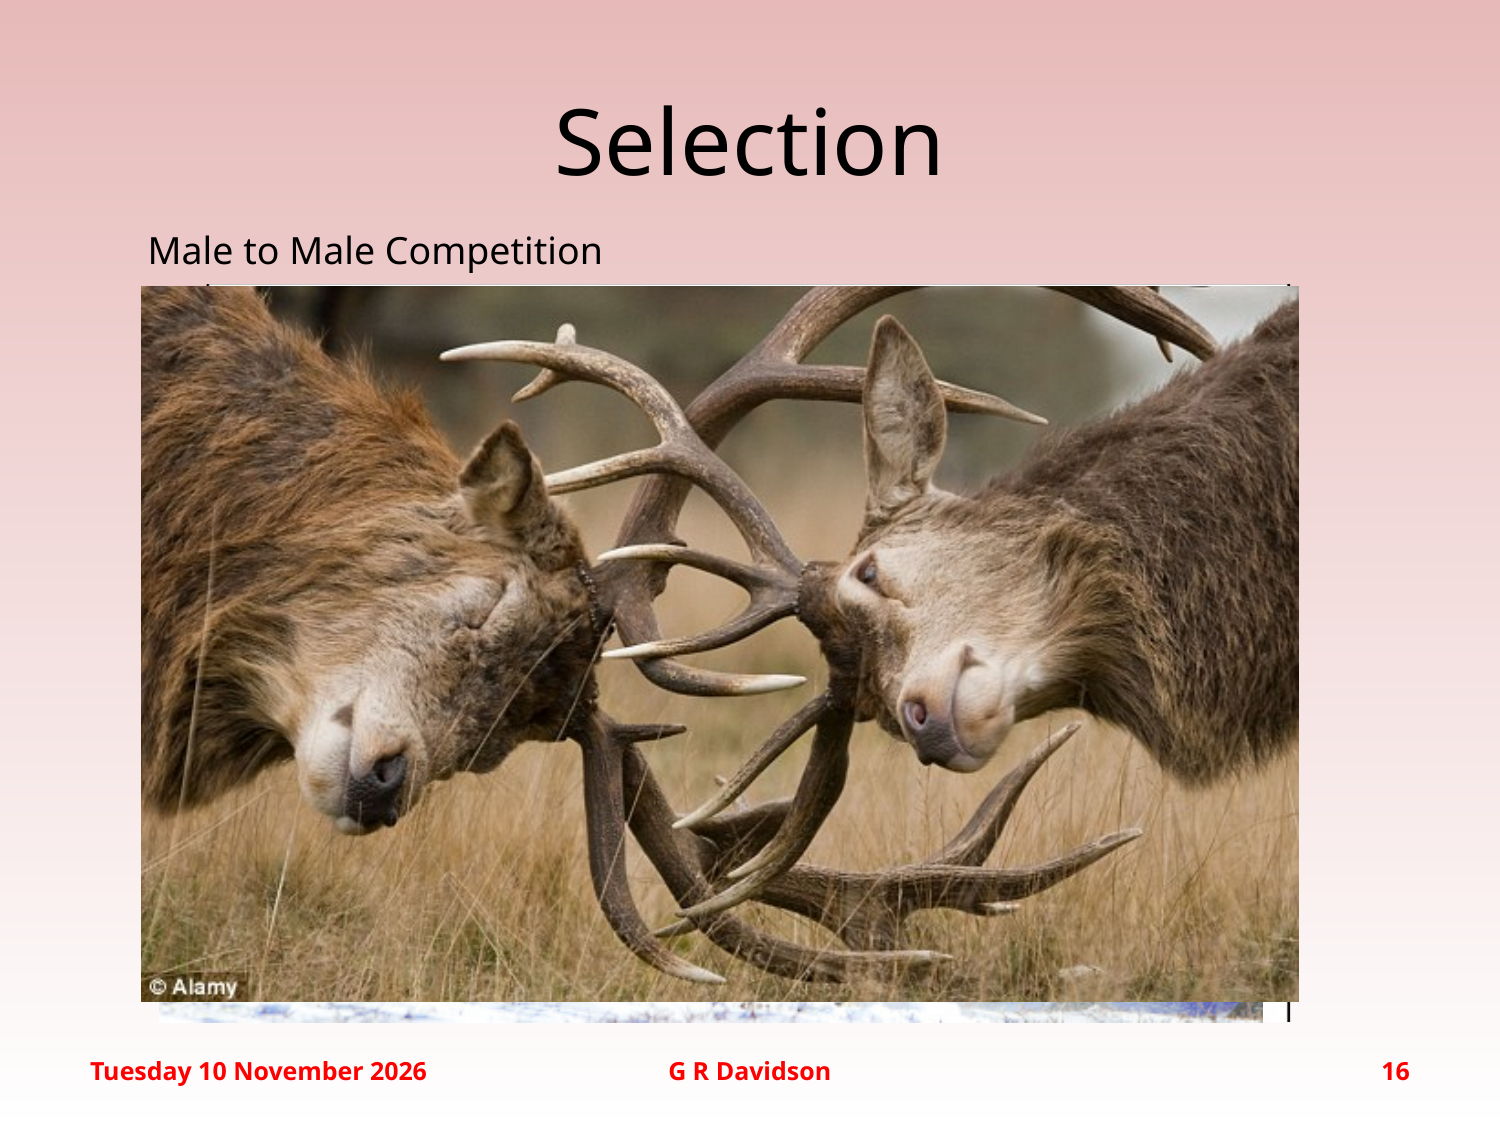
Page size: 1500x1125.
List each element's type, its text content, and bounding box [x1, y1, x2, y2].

footer G R Davidson [512, 1042, 988, 1103]
text_box Male to Male Competition [132, 219, 619, 280]
slide_number 16 [1074, 1042, 1425, 1103]
title Selection [75, 45, 1425, 233]
picture [140, 284, 1299, 1024]
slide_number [75, 1042, 512, 1103]
